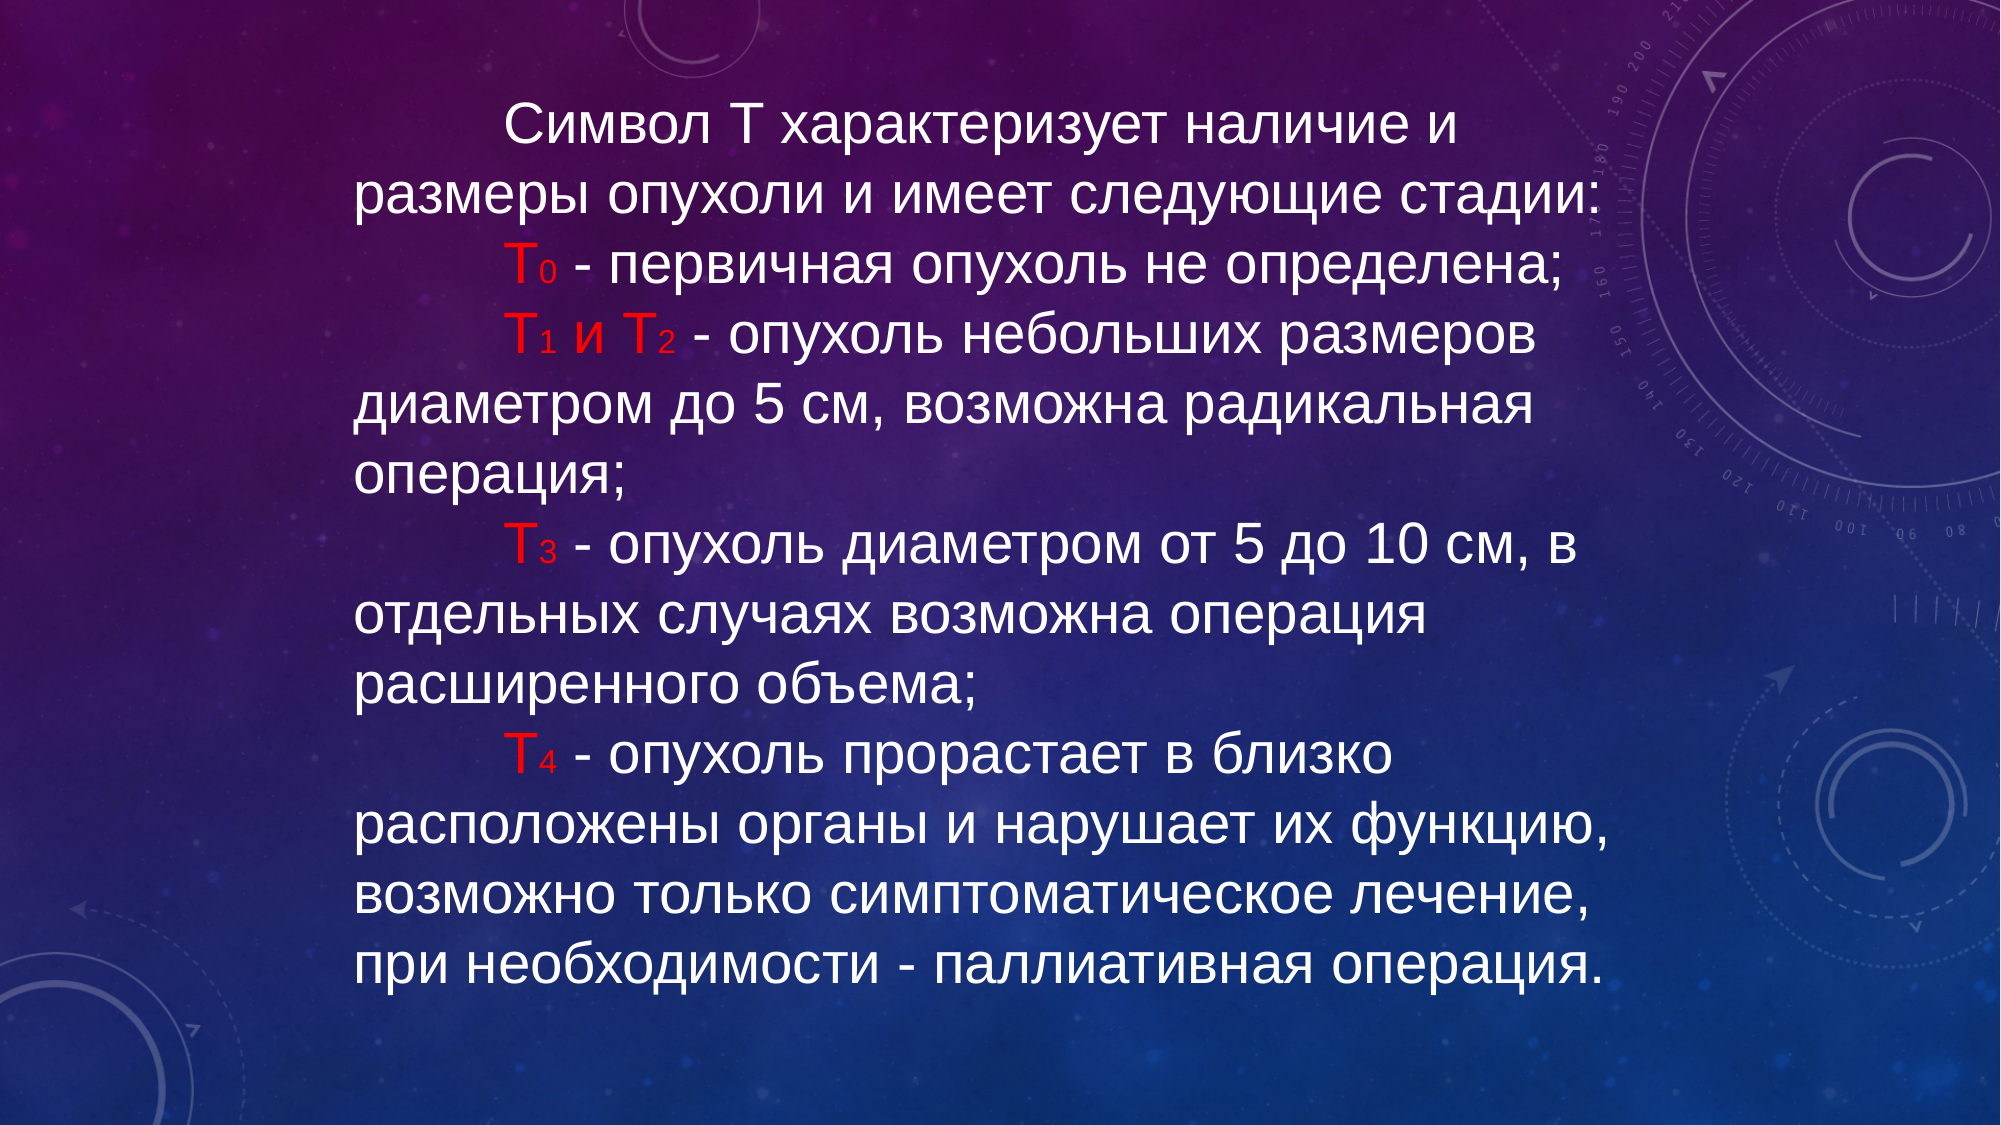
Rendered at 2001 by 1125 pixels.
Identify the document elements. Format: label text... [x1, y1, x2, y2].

picture [0, 0, 2001, 1125]
text_box Символ Т характеризует наличие и размеры опухоли и имеет следующие стадии: Т0 - первичная опухоль не определена; Т1 и Т2 - опухоль небольших размеров диаметром до 5 см, возможна радикальная операция; Т3 - опухоль диаметром от 5 до 10 см, в отдельных случаях возможна операция расширенного объема; Т4 - опухоль прорастает в близко расположены органы и нарушает их функцию, возможно только симптоматическое лечение, при необходимости - паллиативная операция. [338, 78, 1709, 1073]
